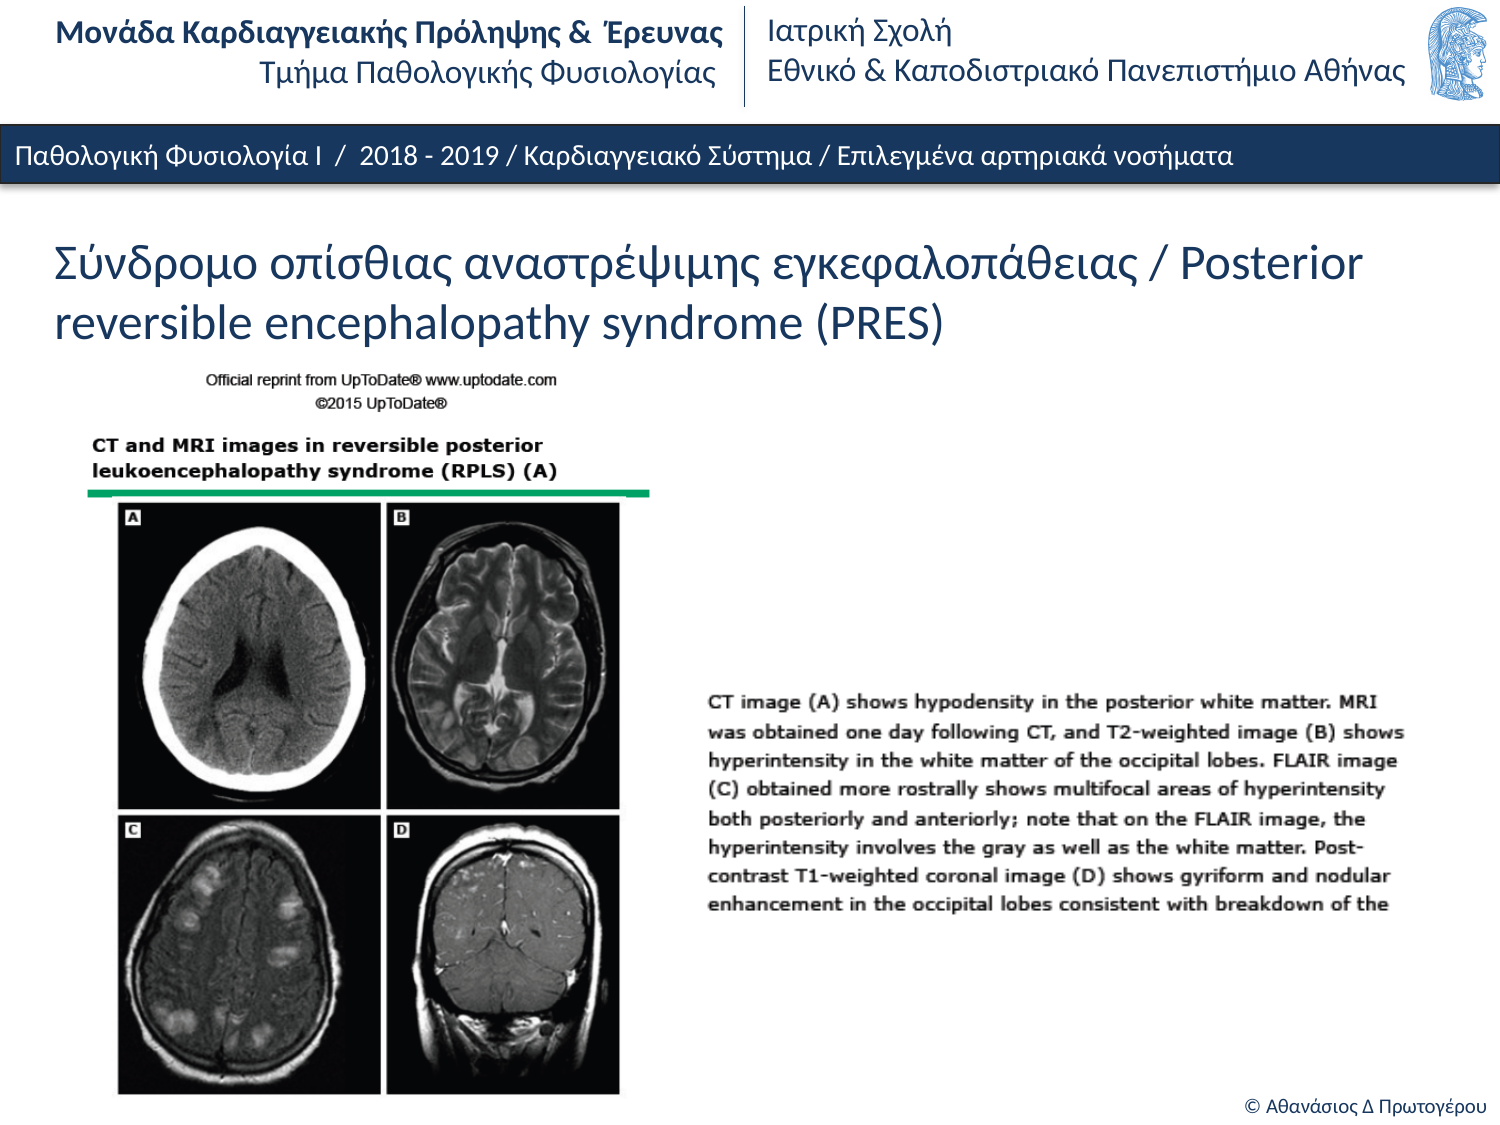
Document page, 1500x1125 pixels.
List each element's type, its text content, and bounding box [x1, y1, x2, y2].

picture [1428, 7, 1487, 101]
text_box Μονάδα Καρδιαγγειακής Πρόληψης & Έρευνας Τμήμα Παθολογικής Φυσιολογίας [38, 3, 739, 98]
text_box Παθολογική Φυσιολογία Ι / 2018 - 2019 / Καρδιαγγειακό Σύστημα / Επιλεγμένα αρτηριακά νοσήματα [0, 124, 1500, 184]
text_box Ιατρική Σχολή Εθνικό & Καποδιστριακό Πανεπιστήμιο Αθήνας [752, 0, 1422, 96]
text_box © Αθανάσιος Δ Πρωτογέρου [1229, 1085, 1500, 1125]
picture [61, 371, 1476, 1100]
text_box Σύνδρομο οπίσθιας αναστρέψιμης εγκεφαλοπάθειας / Posterior reversible encephalopathy syndrome (PRES) [39, 222, 1429, 358]
